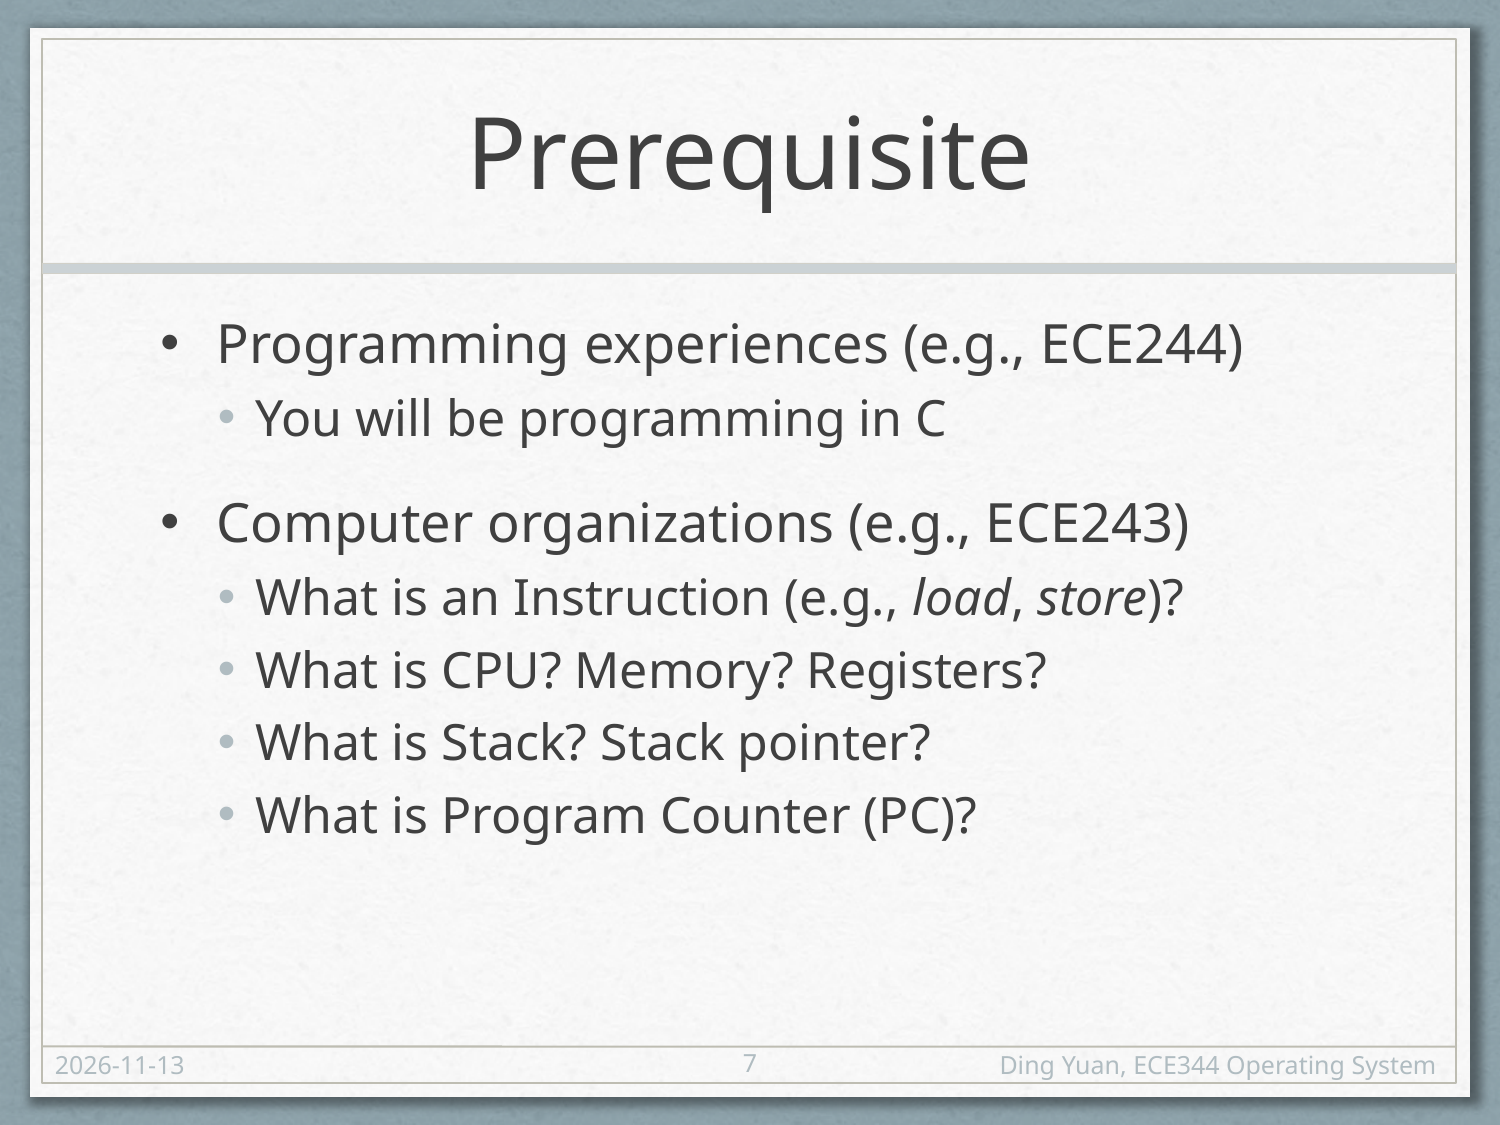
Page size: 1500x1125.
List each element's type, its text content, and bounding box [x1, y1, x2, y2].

list Programming experiences (e.g., ECE244) You will be programming in C Computer organizations (e.g., ECE243) What is an Instruction (e.g., load, store)? What is CPU? Memory? Registers? What is Stack? Stack pointer? What is Program Counter (PC)? [145, 301, 1351, 1005]
footer Ding Yuan, ECE344 Operating System [977, 1045, 1453, 1088]
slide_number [39, 1045, 390, 1088]
picture [30, 28, 1470, 1097]
title Prerequisite [147, 40, 1353, 260]
slide_number 7 [687, 1042, 813, 1088]
